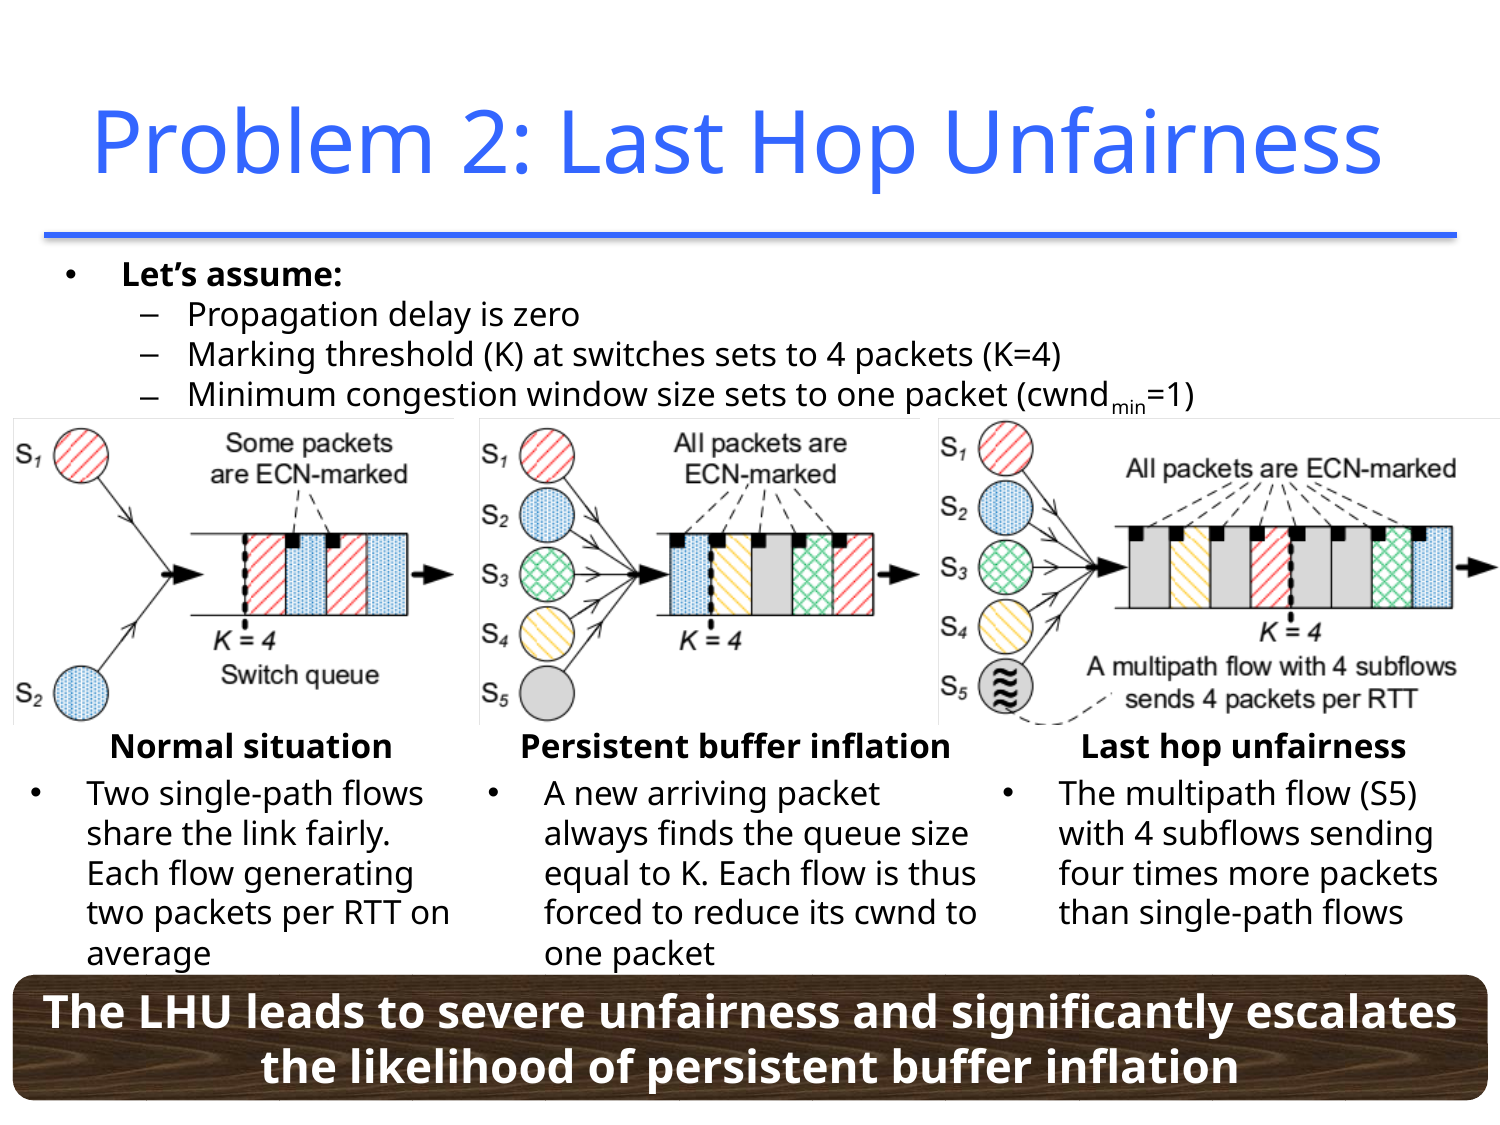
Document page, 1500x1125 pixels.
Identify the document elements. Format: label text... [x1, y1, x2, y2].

picture [477, 417, 920, 726]
text_box Persistent buffer inflation A new arriving packet always finds the queue size equal to K. Each flow is thus forced to reduce its cwnd to one packet [472, 718, 987, 972]
title Problem 2: Last Hop Unfairness [75, 45, 1425, 233]
text_box The LHU leads to severe unfairness and significantly escalates the likelihood of persistent buffer inflation [10, 972, 1490, 1103]
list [11, 417, 455, 726]
text_box Last hop unfairness The multipath flow (S5) with 4 subflows sending four times more packets than single-path flows [987, 733, 1500, 1073]
text_box Normal situation Two single-path flows share the link fairly. Each flow generating two packets per RTT on average [15, 718, 472, 981]
picture [937, 417, 1500, 726]
text_box Let’s assume: Propagation delay is zero Marking threshold (K) at switches sets to 4 packets (K=4) Minimum congestion window size sets to one packet (cwndmin=1) [50, 246, 1450, 425]
